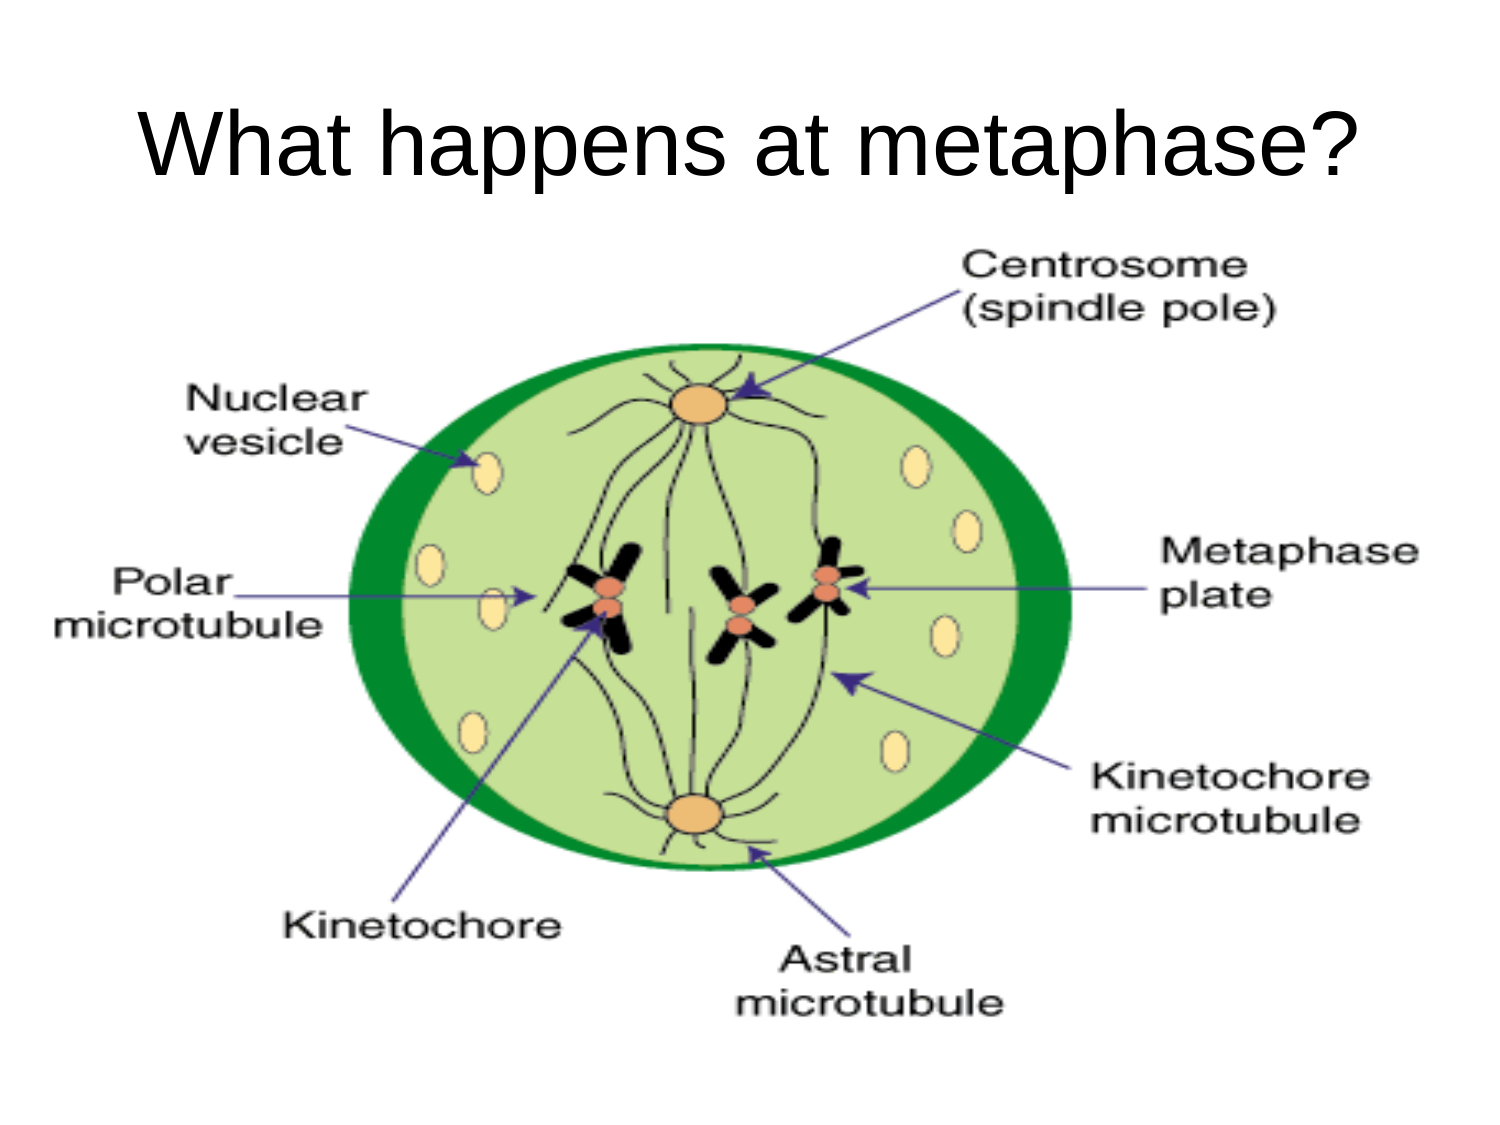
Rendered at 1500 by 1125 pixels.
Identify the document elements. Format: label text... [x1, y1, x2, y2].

title What happens at metaphase? [75, 45, 1425, 233]
picture [53, 243, 1436, 1024]
